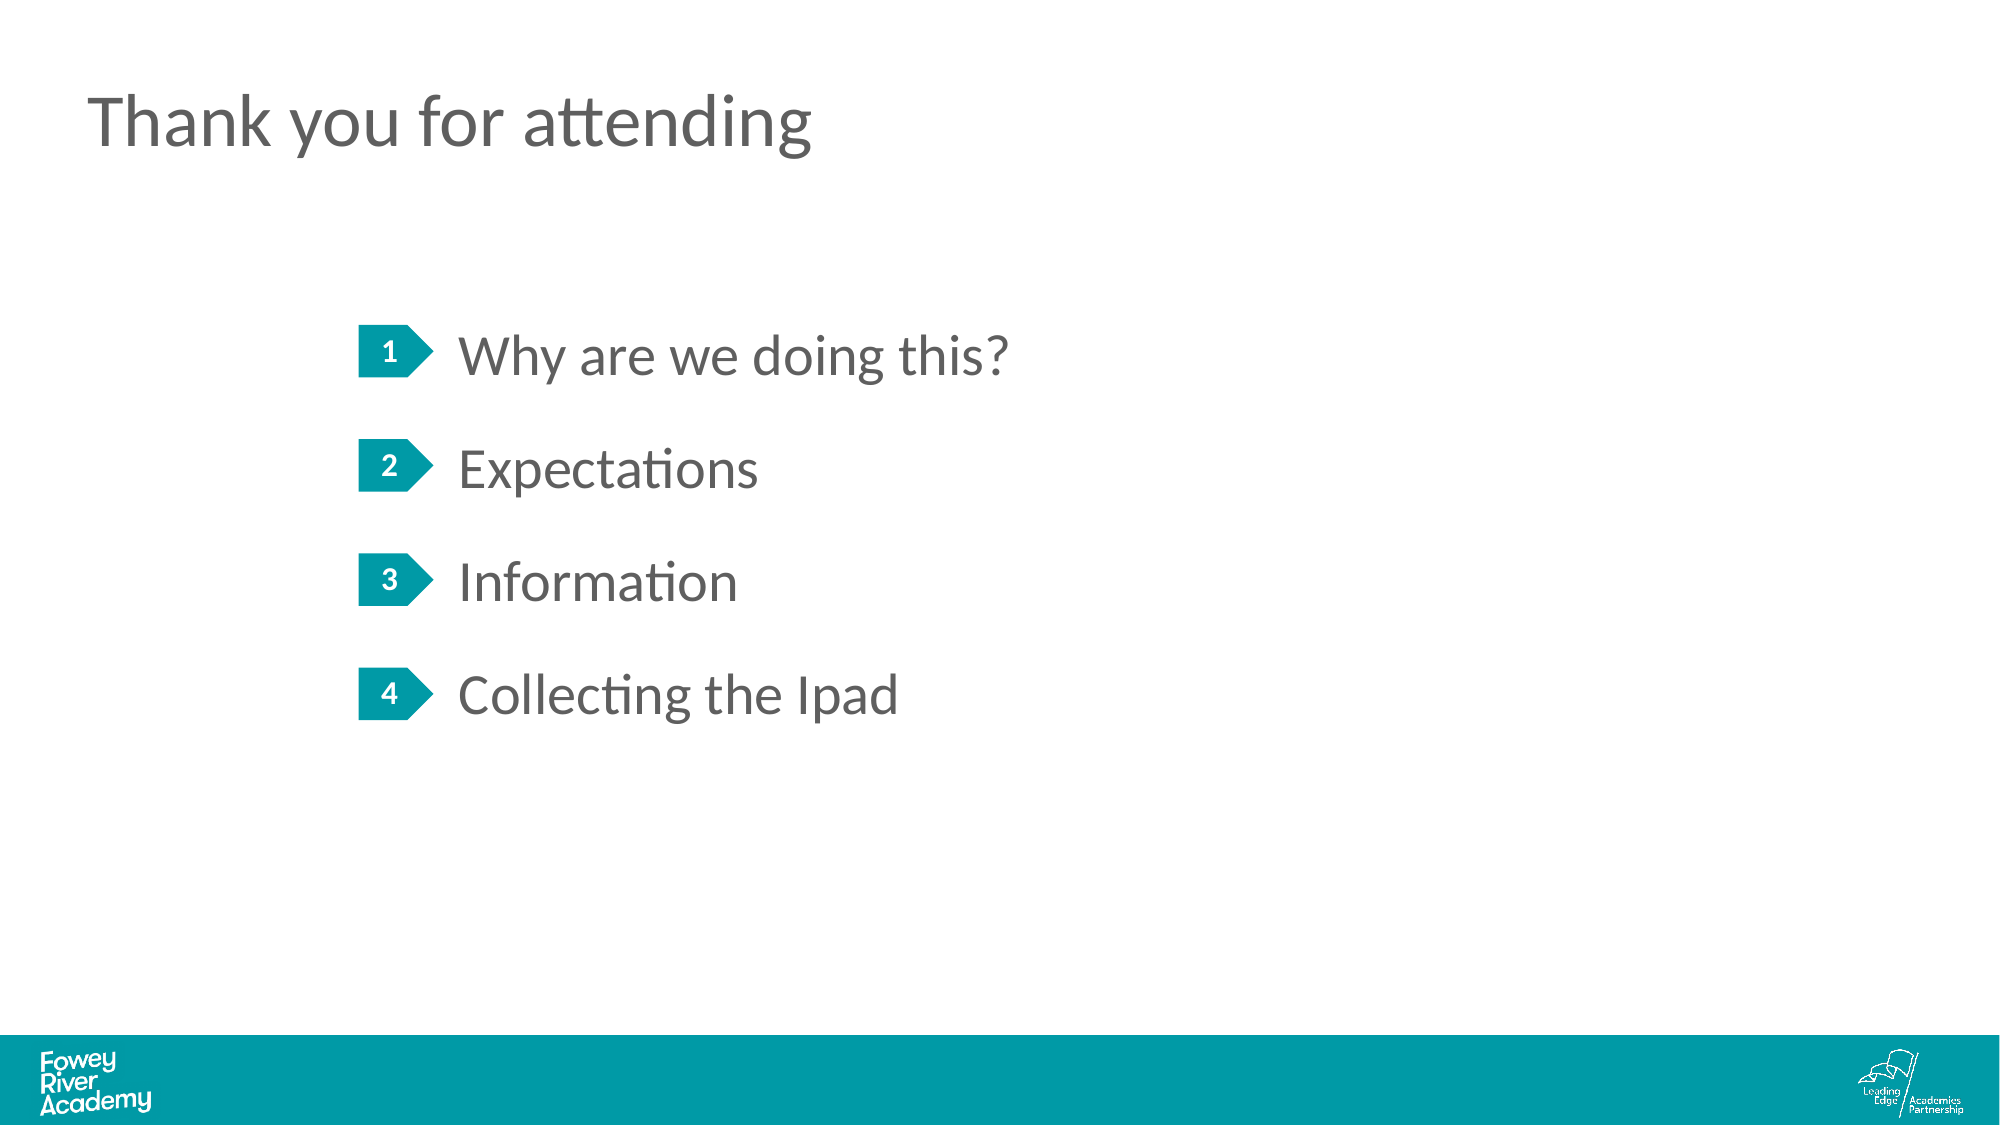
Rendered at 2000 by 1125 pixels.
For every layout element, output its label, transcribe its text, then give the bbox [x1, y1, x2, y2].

list Why are we doing this? Expectations Information Collecting the Ipad [458, 324, 1913, 975]
text_box 3 [356, 551, 437, 609]
title Thank you for attending [87, 66, 1913, 161]
text_box 1 [356, 322, 437, 380]
text_box 4 [356, 665, 437, 723]
picture [1853, 1042, 1972, 1123]
text_box 2 [356, 437, 437, 494]
picture [28, 1039, 162, 1125]
